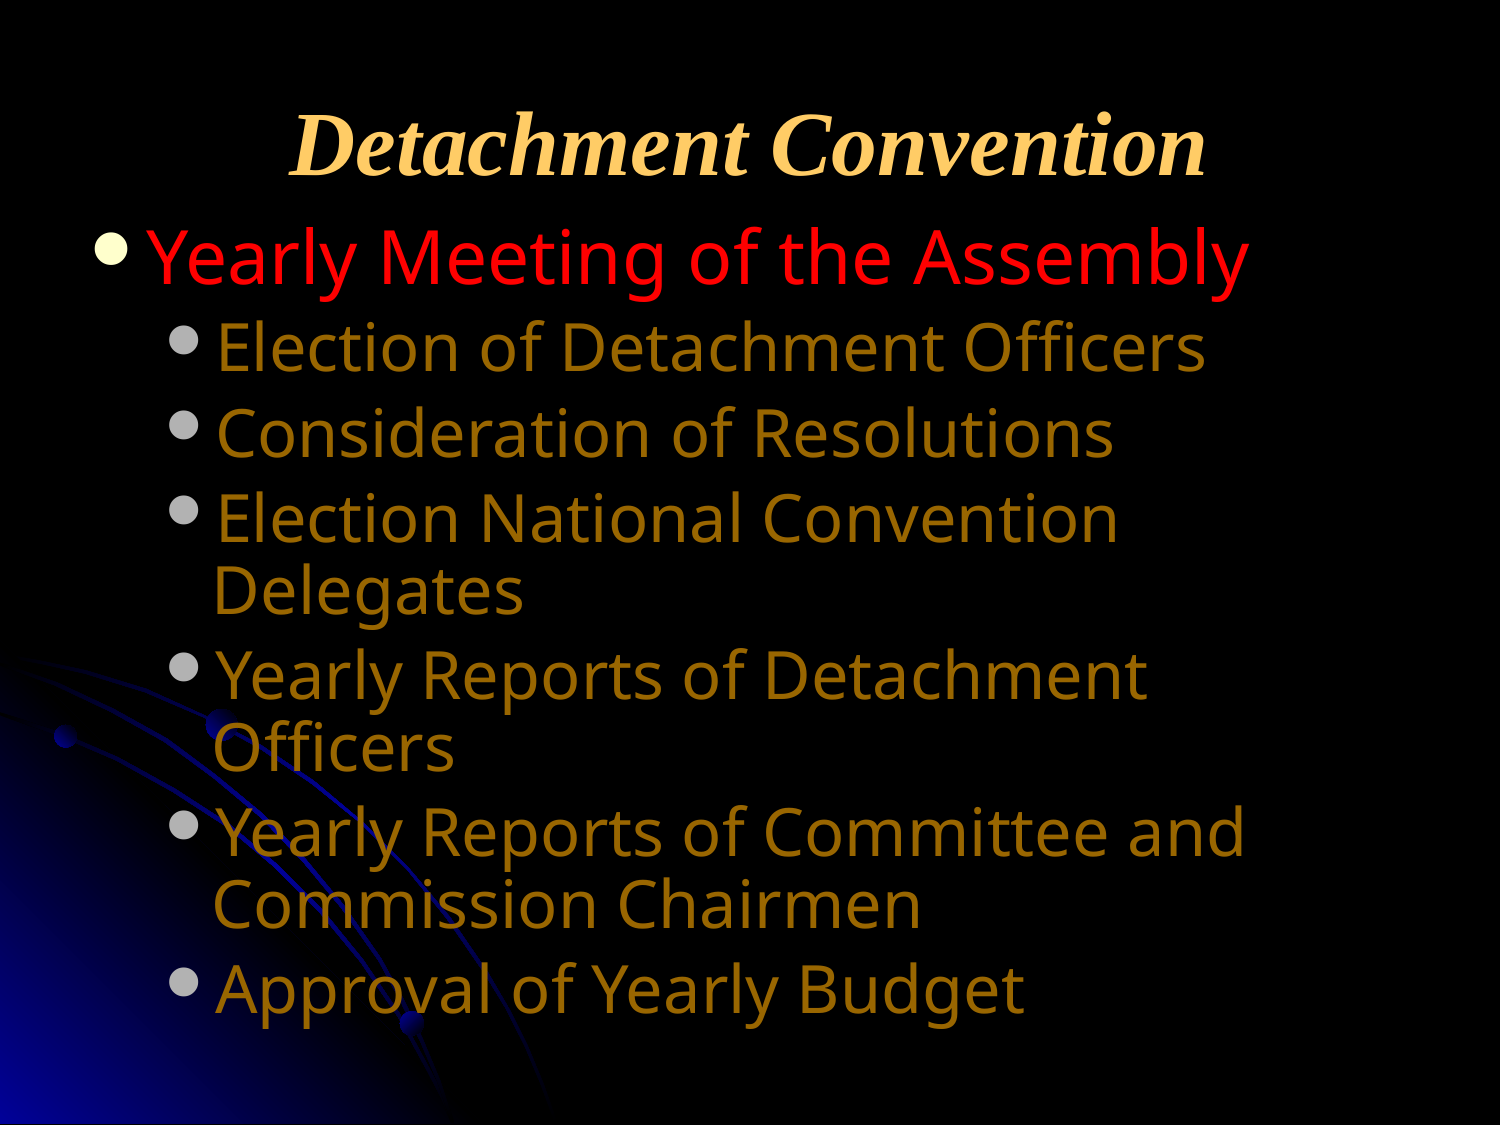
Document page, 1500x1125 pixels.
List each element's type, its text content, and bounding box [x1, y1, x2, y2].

title Detachment Convention [74, 45, 1426, 212]
list Yearly Meeting of the Assembly Election of Detachment Officers Consideration of Resolutions Election National Convention Delegates Yearly Reports of Detachment Officers Yearly Reports of Committee and Commission Chairmen Approval of Yearly Budget [74, 212, 1426, 1088]
